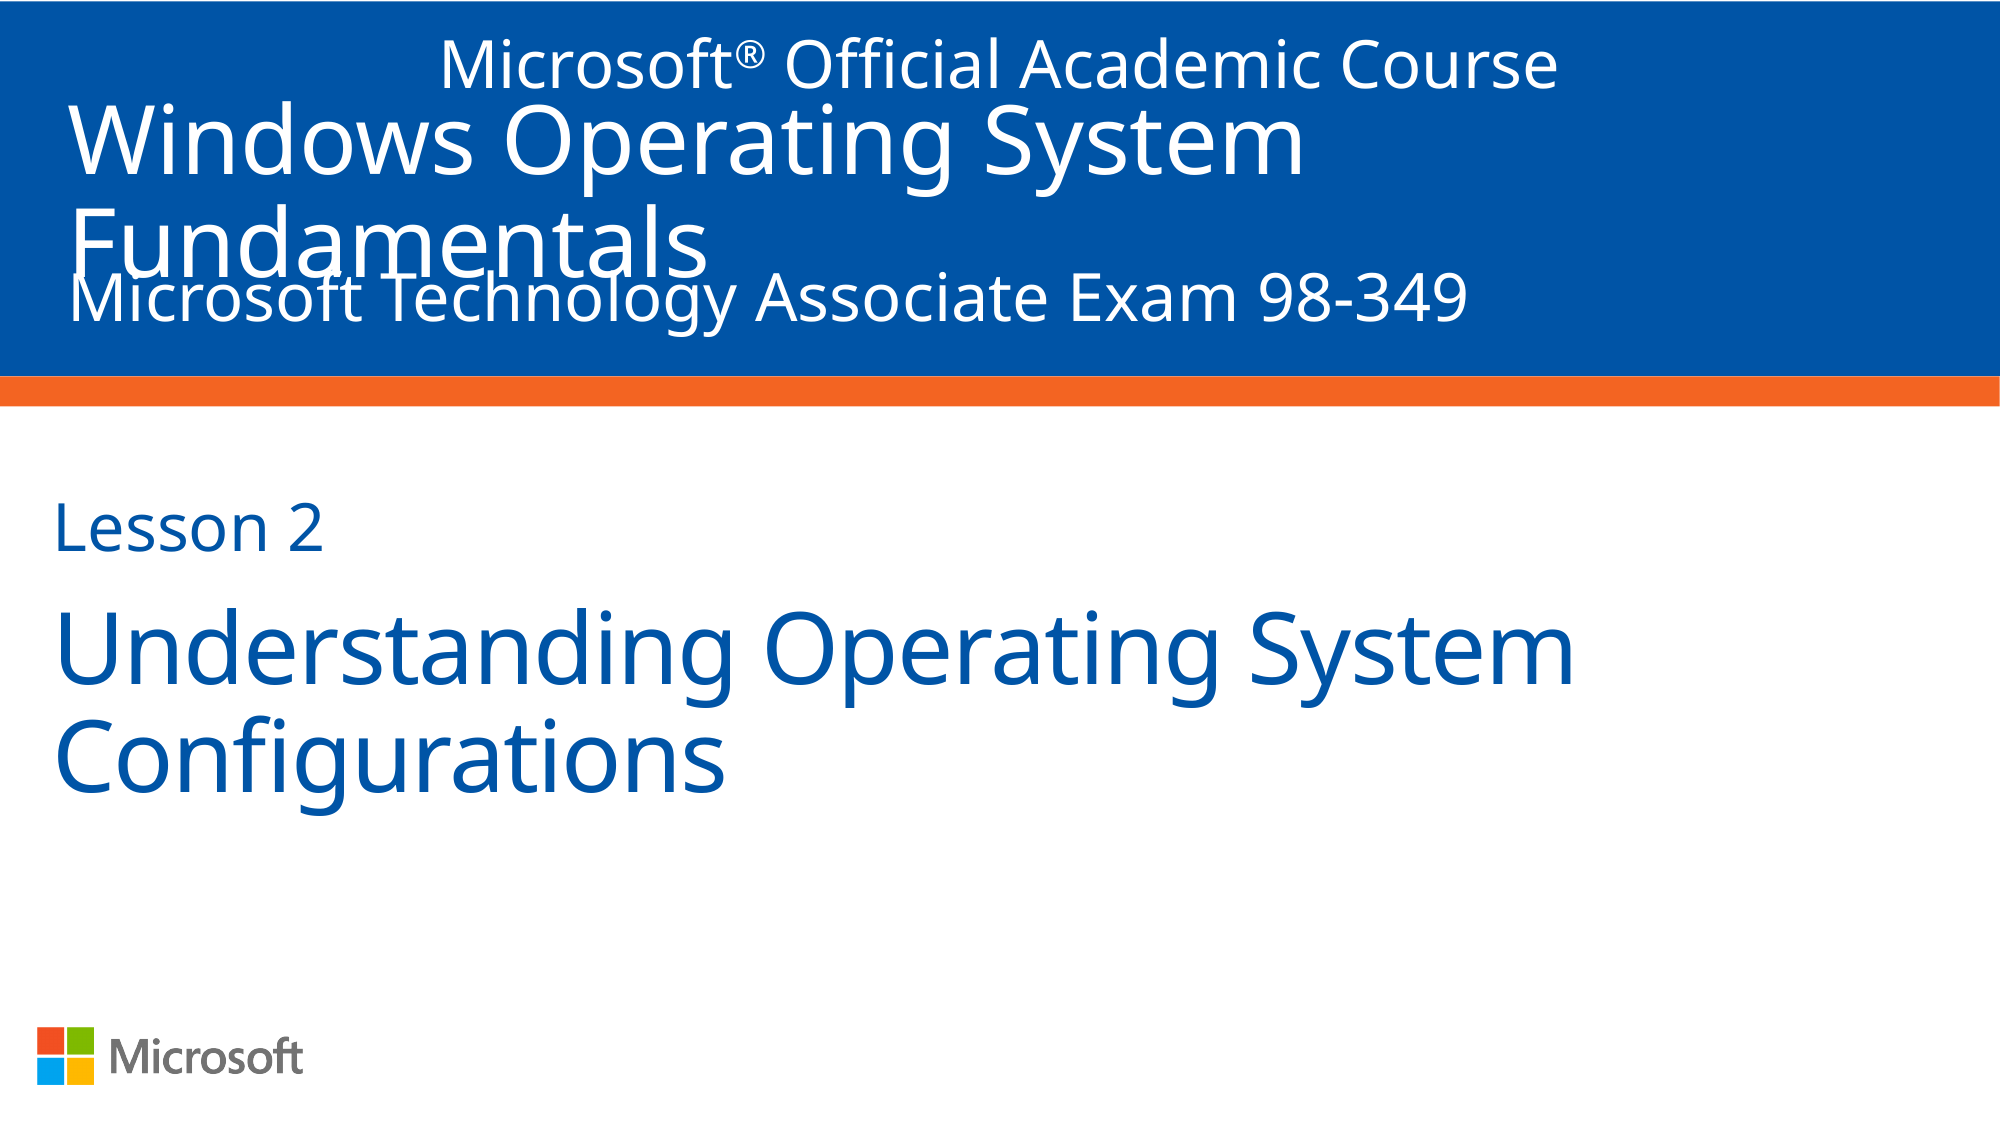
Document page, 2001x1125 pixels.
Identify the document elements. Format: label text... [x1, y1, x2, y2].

picture [37, 1027, 303, 1085]
title Understanding Operating System Configurations [37, 583, 1927, 958]
list Lesson 2 [37, 478, 775, 584]
